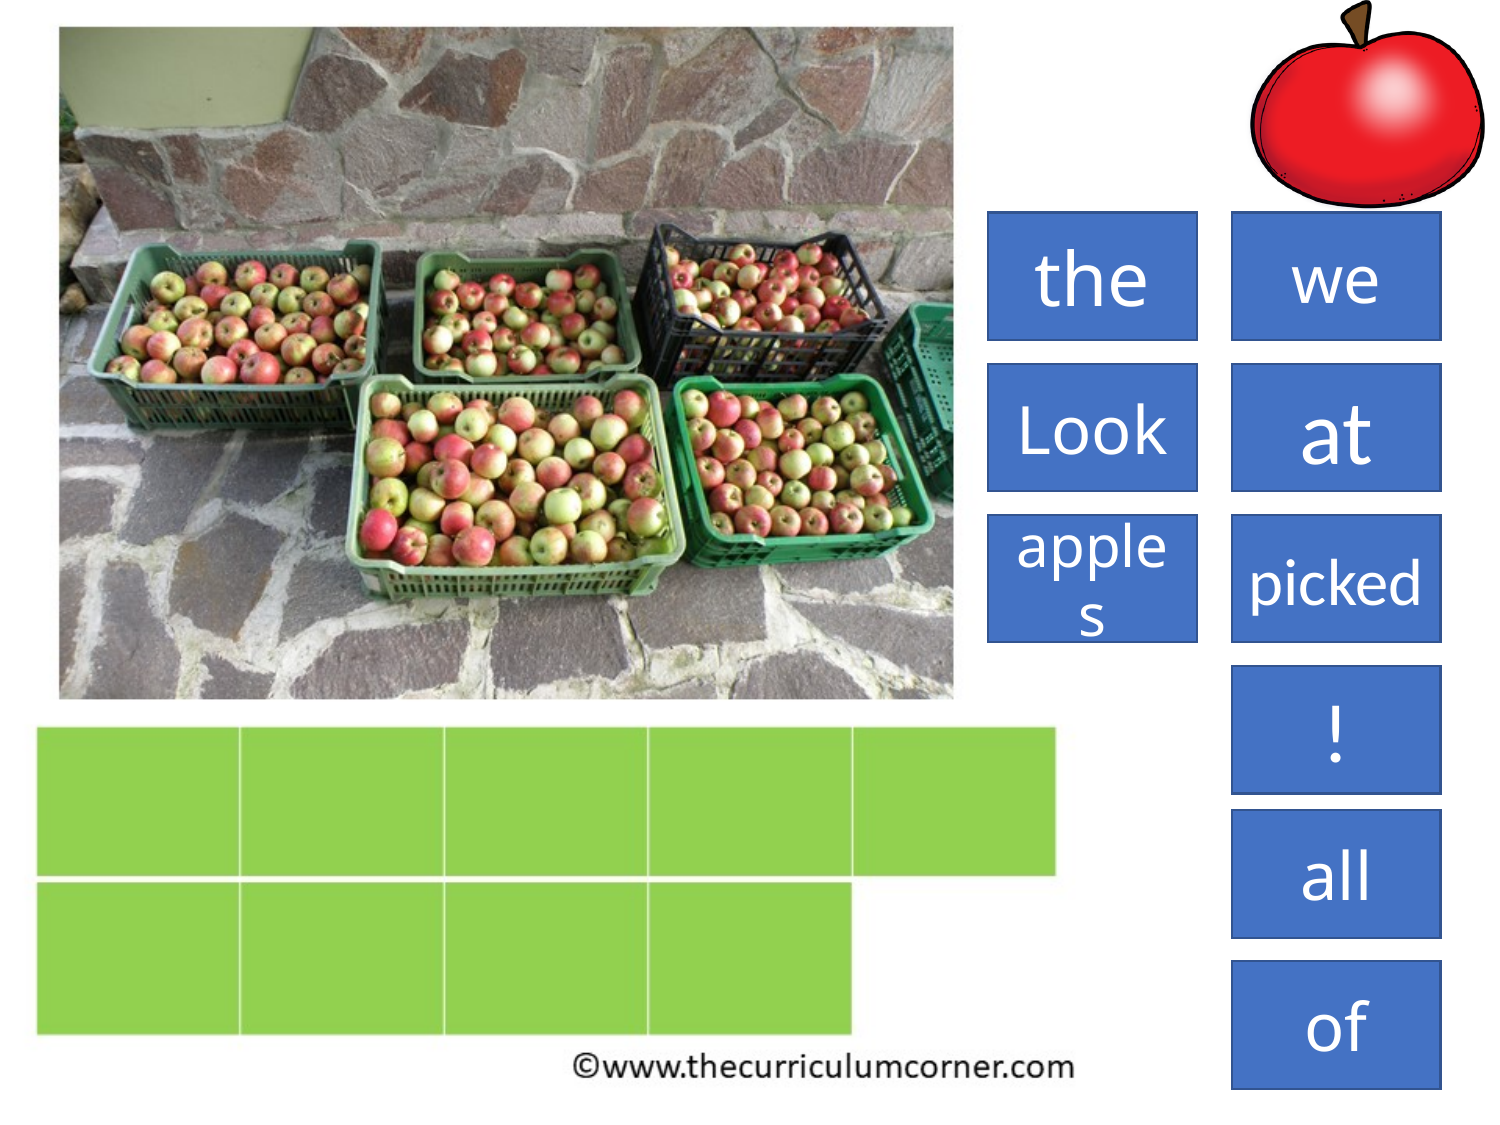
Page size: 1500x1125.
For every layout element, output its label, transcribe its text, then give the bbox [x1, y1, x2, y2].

text_box at [1231, 363, 1442, 492]
text_box ! [1231, 665, 1442, 795]
text_box of [1231, 960, 1442, 1090]
text_box apples [987, 514, 1198, 643]
text_box we [1231, 211, 1442, 341]
text_box the [987, 211, 1198, 341]
text_box all [1231, 809, 1442, 939]
text_box picked [1231, 514, 1442, 643]
text_box Look [987, 363, 1198, 492]
picture [0, 0, 1500, 1125]
